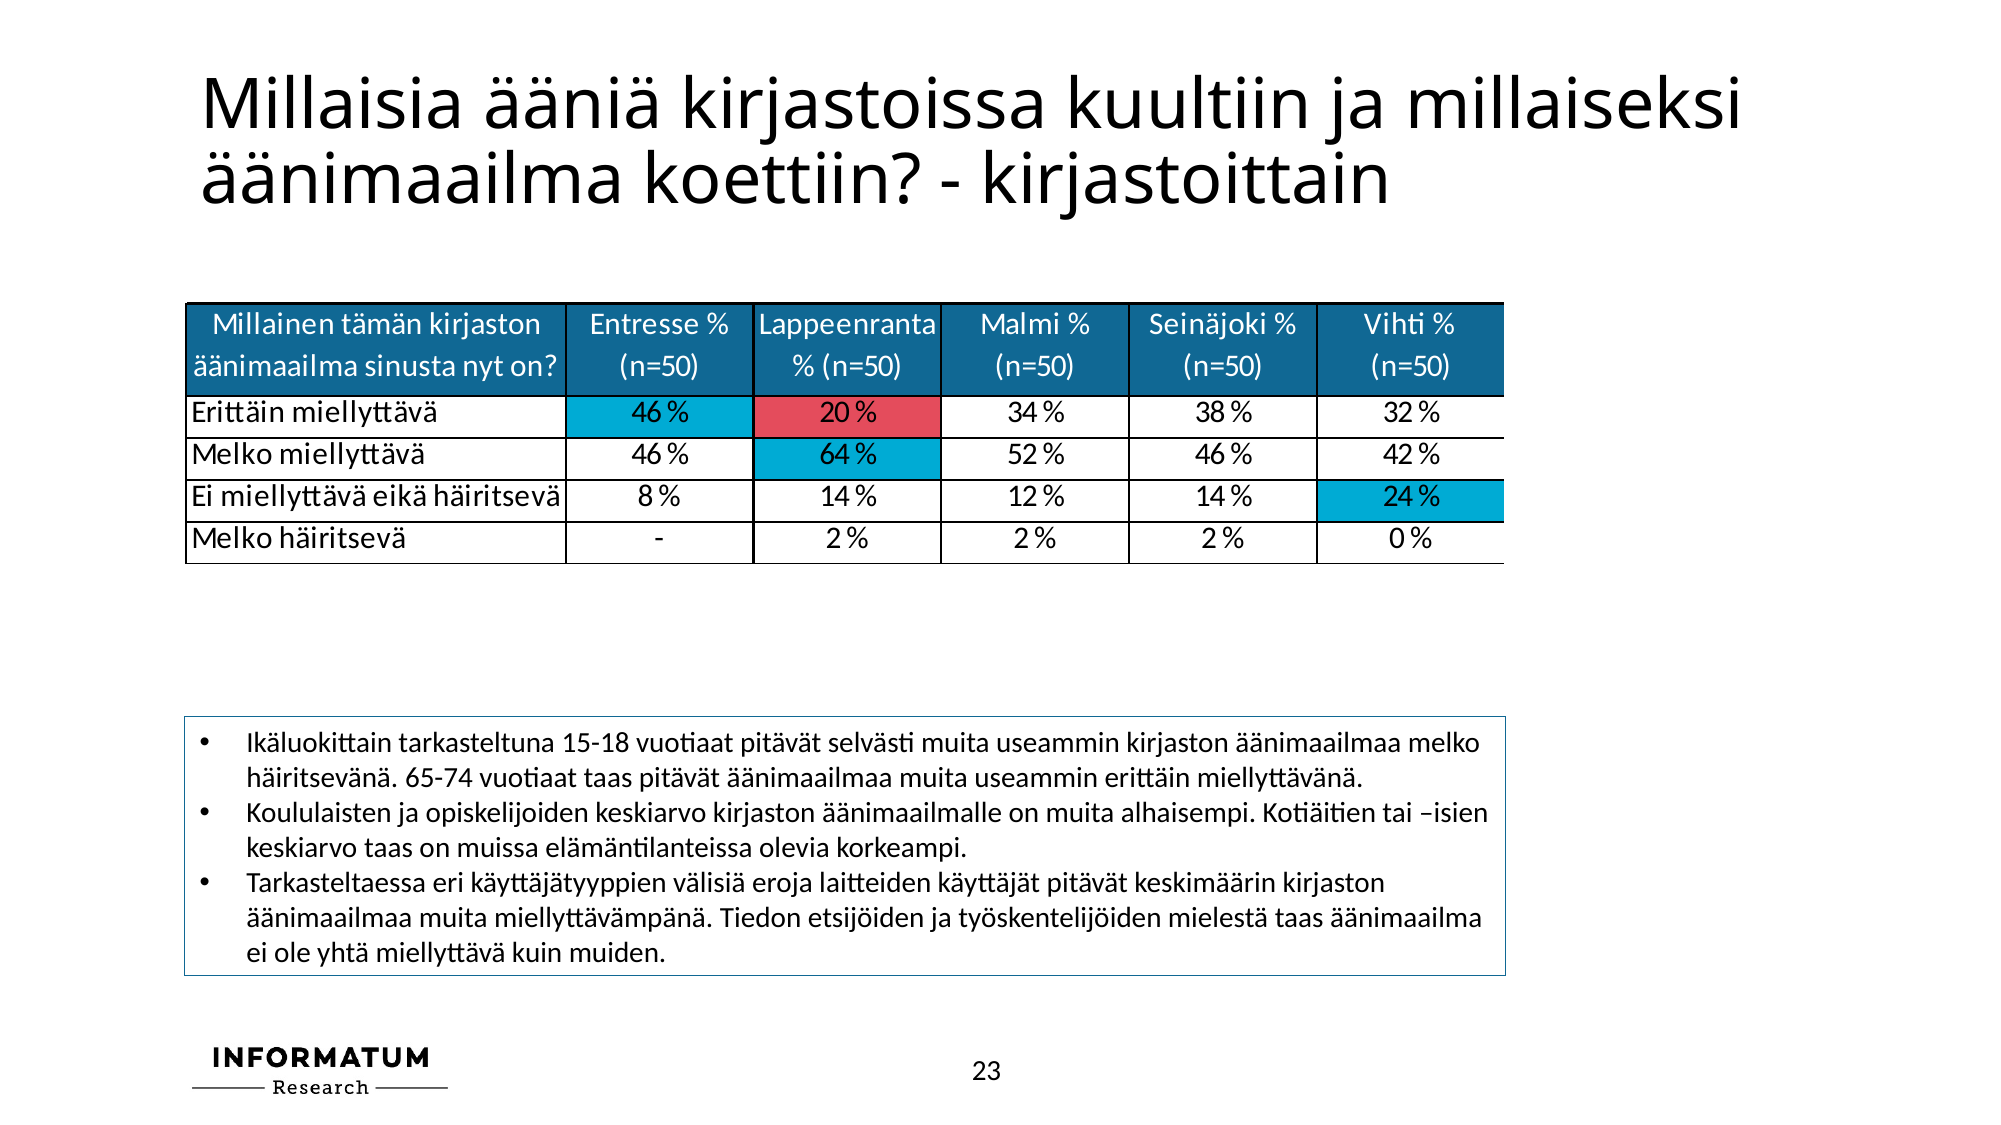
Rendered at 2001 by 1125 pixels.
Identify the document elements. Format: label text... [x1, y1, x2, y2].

text_box Ikäluokittain tarkasteltuna 15-18 vuotiaat pitävät selvästi muita useammin kirjaston äänimaailmaa melko häiritsevänä. 65-74 vuotiaat taas pitävät äänimaailmaa muita useammin erittäin miellyttävänä. Koululaisten ja opiskelijoiden keskiarvo kirjaston äänimaailmalle on muita alhaisempi. Kotiäitien tai –isien keskiarvo taas on muissa elämäntilanteissa olevia korkeampi. Tarkasteltaessa eri käyttäjätyyppien välisiä eroja laitteiden käyttäjät pitävät keskimäärin kirjaston äänimaailmaa muita miellyttävämpänä. Tiedon etsijöiden ja työskentelijöiden mielestä taas äänimaailma ei ole yhtä miellyttävä kuin muiden. [184, 716, 1506, 976]
title Millaisia ääniä kirjastoissa kuultiin ja millaiseksi äänimaailma koettiin? - kirjastoittain [184, 60, 1778, 279]
picture [189, 1042, 450, 1098]
picture [184, 302, 1506, 566]
